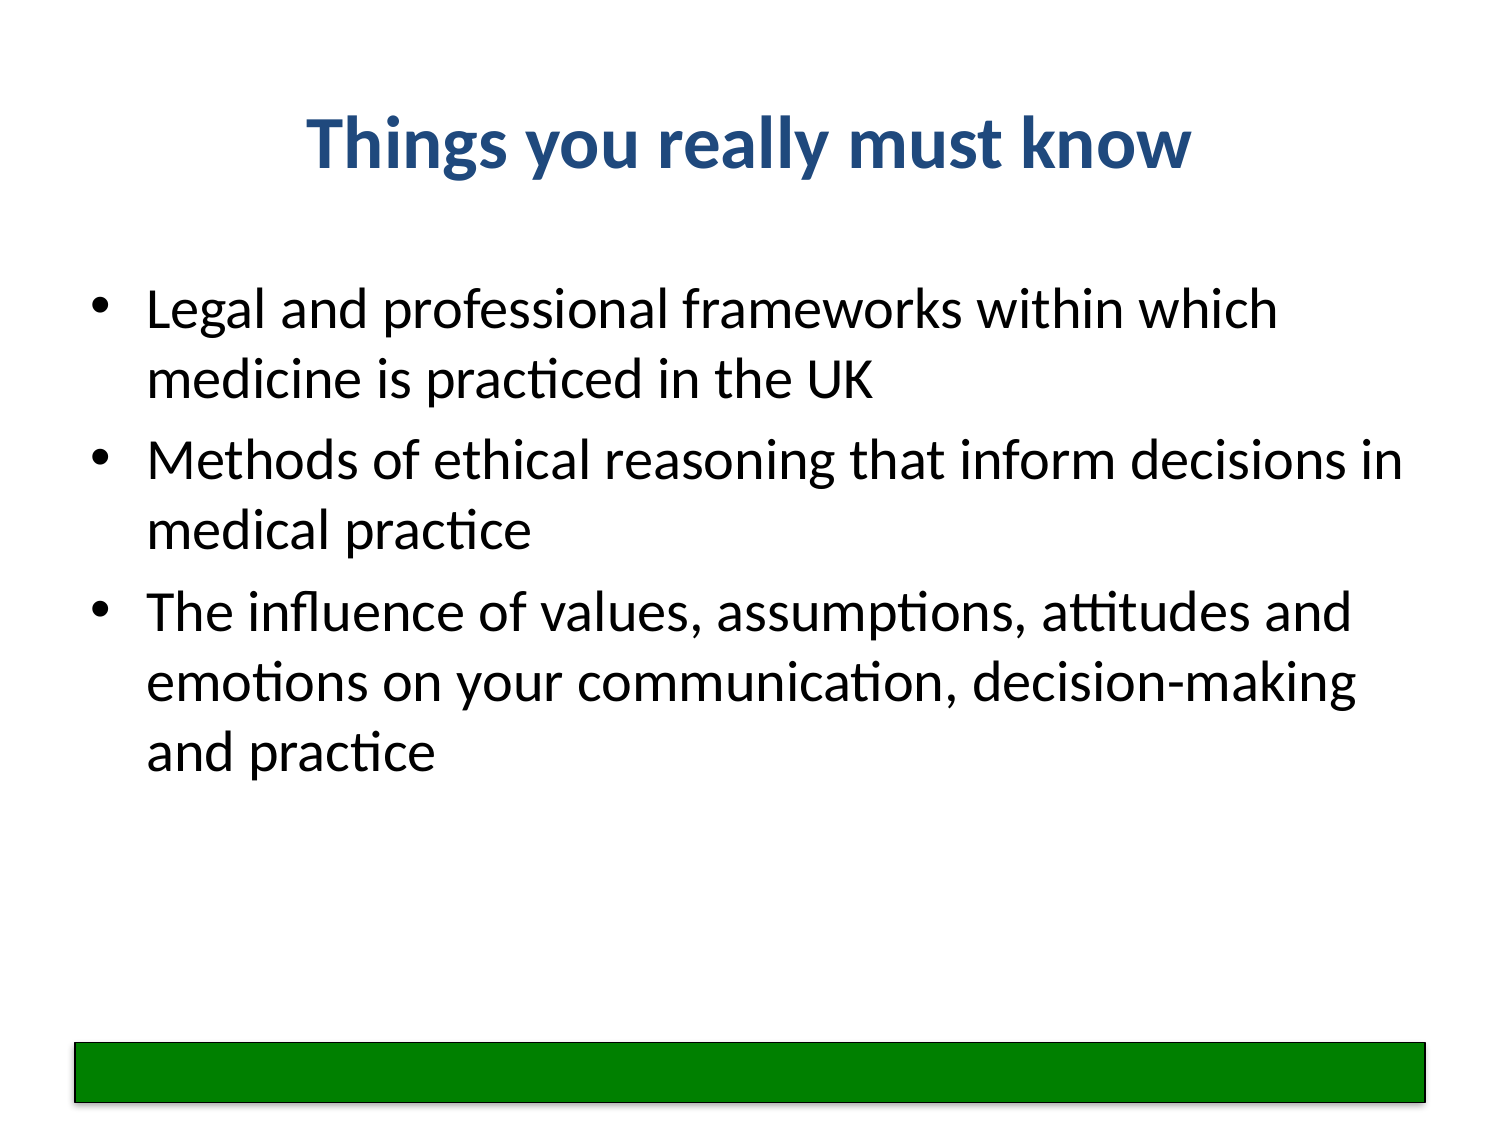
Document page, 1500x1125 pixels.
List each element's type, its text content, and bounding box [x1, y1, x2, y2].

list Legal and professional frameworks within which medicine is practiced in the UK Methods of ethical reasoning that inform decisions in medical practice The influence of values, assumptions, attitudes and emotions on your communication, decision-making and practice [75, 262, 1425, 1005]
title Things you really must know [75, 45, 1425, 233]
